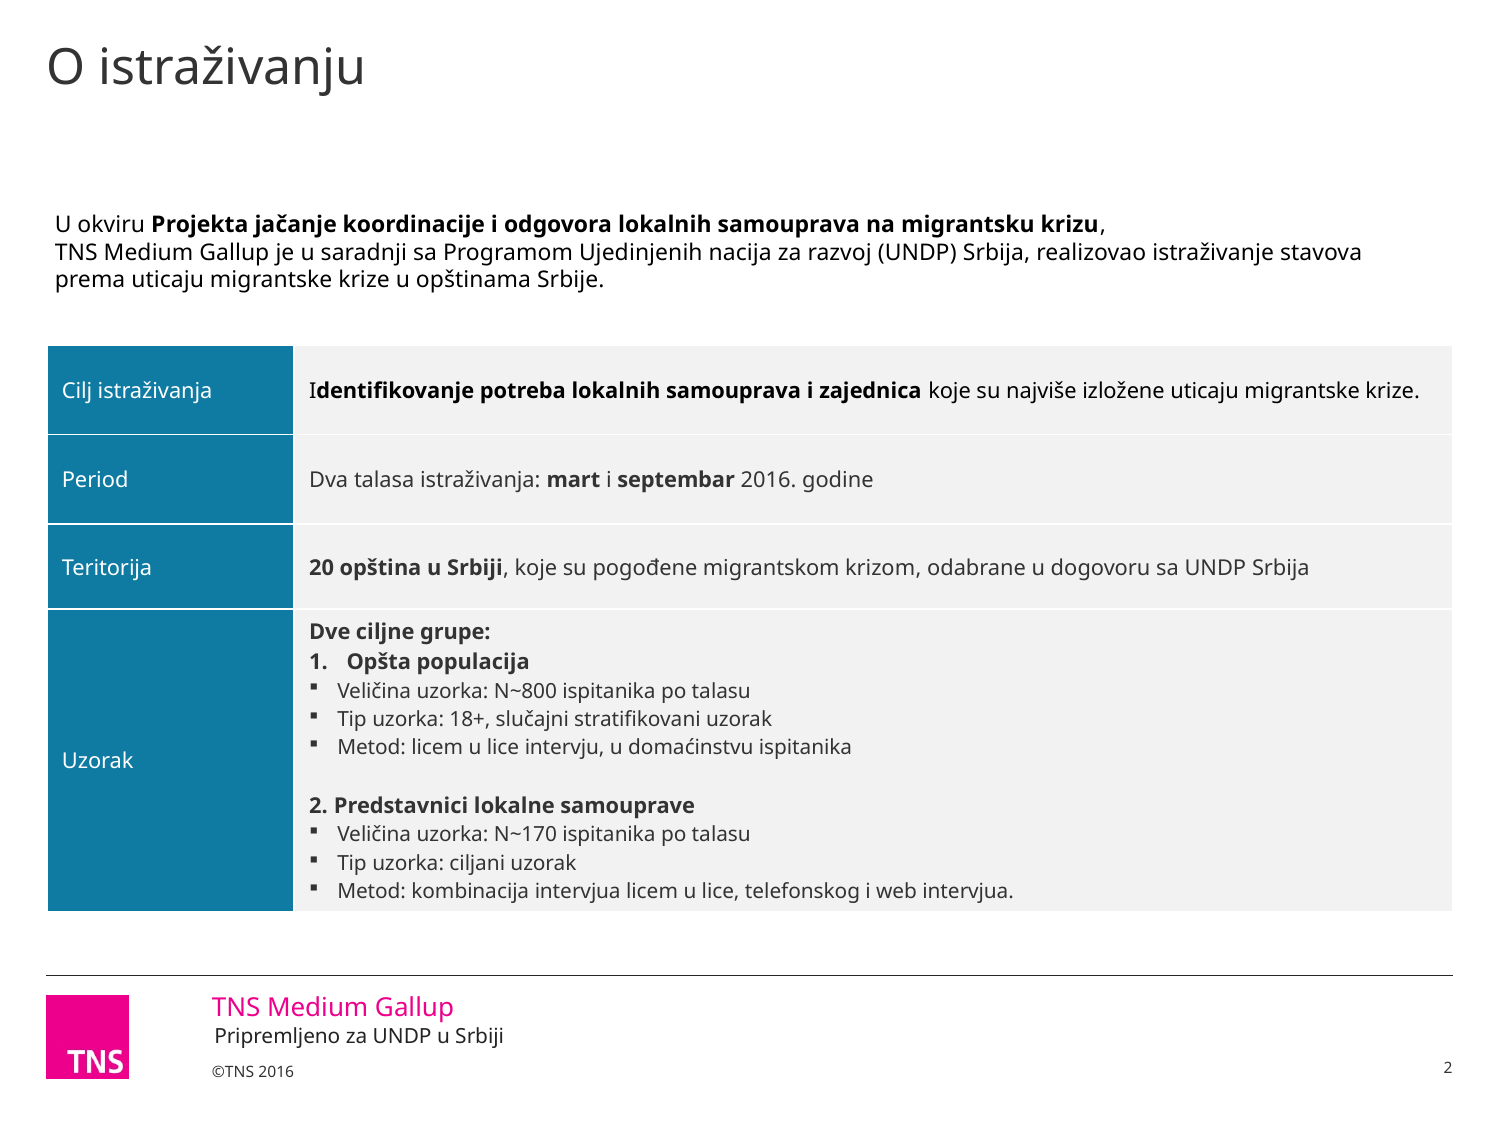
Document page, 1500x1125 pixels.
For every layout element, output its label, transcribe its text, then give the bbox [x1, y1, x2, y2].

title O istraživanju [46, 0, 1453, 170]
table_cell Period [48, 435, 293, 523]
text_box U okviru Projekta jačanje koordinacije i odgovora lokalnih samouprava na migrantsku krizu, TNS Medium Gallup je u saradnji sa Programom Ujedinjenih nacija za razvoj (UNDP) Srbija, realizovao istraživanje stavova prema uticaju migrantske krize u opštinama Srbije. [40, 202, 1453, 300]
table_cell Teritorija [48, 525, 293, 608]
picture [46, 995, 129, 1079]
table_cell Dva talasa istraživanja: mart i septembar 2016. godine [295, 435, 1452, 523]
table_cell Uzorak [48, 610, 293, 911]
table_cell Dve ciljne grupe: Opšta populacija Veličina uzorka: N~800 ispitanika po talasu Tip uzorka: 18+, slučajni stratifikovani uzorak Metod: licem u lice intervju, u domaćinstvu ispitanika 2. Predstavnici lokalne samouprave Veličina uzorka: N~170 ispitanika po talasu Tip uzorka: ciljani uzorak Metod: kombinacija intervjua licem u lice, telefonskog i web intervjua. [295, 610, 1452, 911]
table_header Identifikovanje potreba lokalnih samouprava i zajednica koje su najviše izložene uticaju migrantske krize. [295, 346, 1452, 434]
table_cell 20 opština u Srbiji, koje su pogođene migrantskom krizom, odabrane u dogovoru sa UNDP Srbija [295, 525, 1452, 608]
table_header Cilj istraživanja [48, 346, 293, 434]
slide_number 2 [1369, 1037, 1453, 1079]
